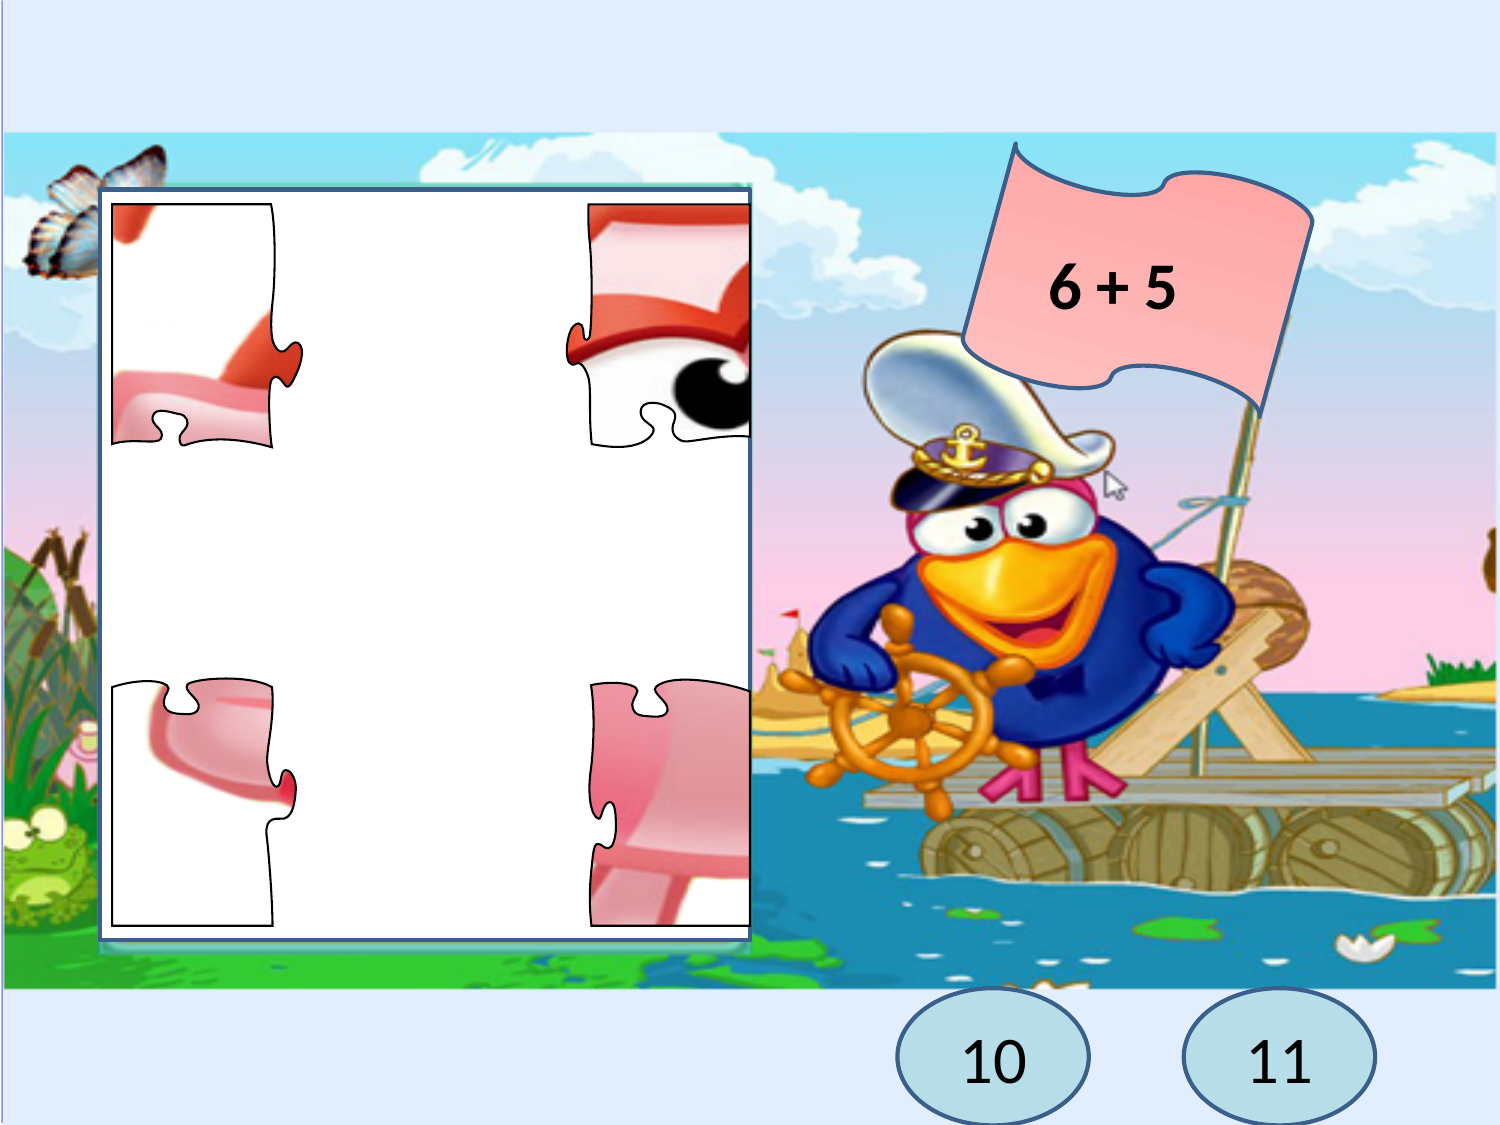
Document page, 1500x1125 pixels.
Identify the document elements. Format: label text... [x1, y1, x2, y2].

text_box [112, 204, 302, 448]
text_box [98, 187, 752, 942]
text_box 6 + 5 [1033, 235, 1247, 330]
picture [0, 0, 1500, 1125]
text_box [566, 204, 750, 447]
text_box [112, 678, 296, 926]
text_box 10 [895, 986, 1091, 1125]
text_box [589, 679, 750, 926]
text_box 11 [1181, 986, 1378, 1125]
